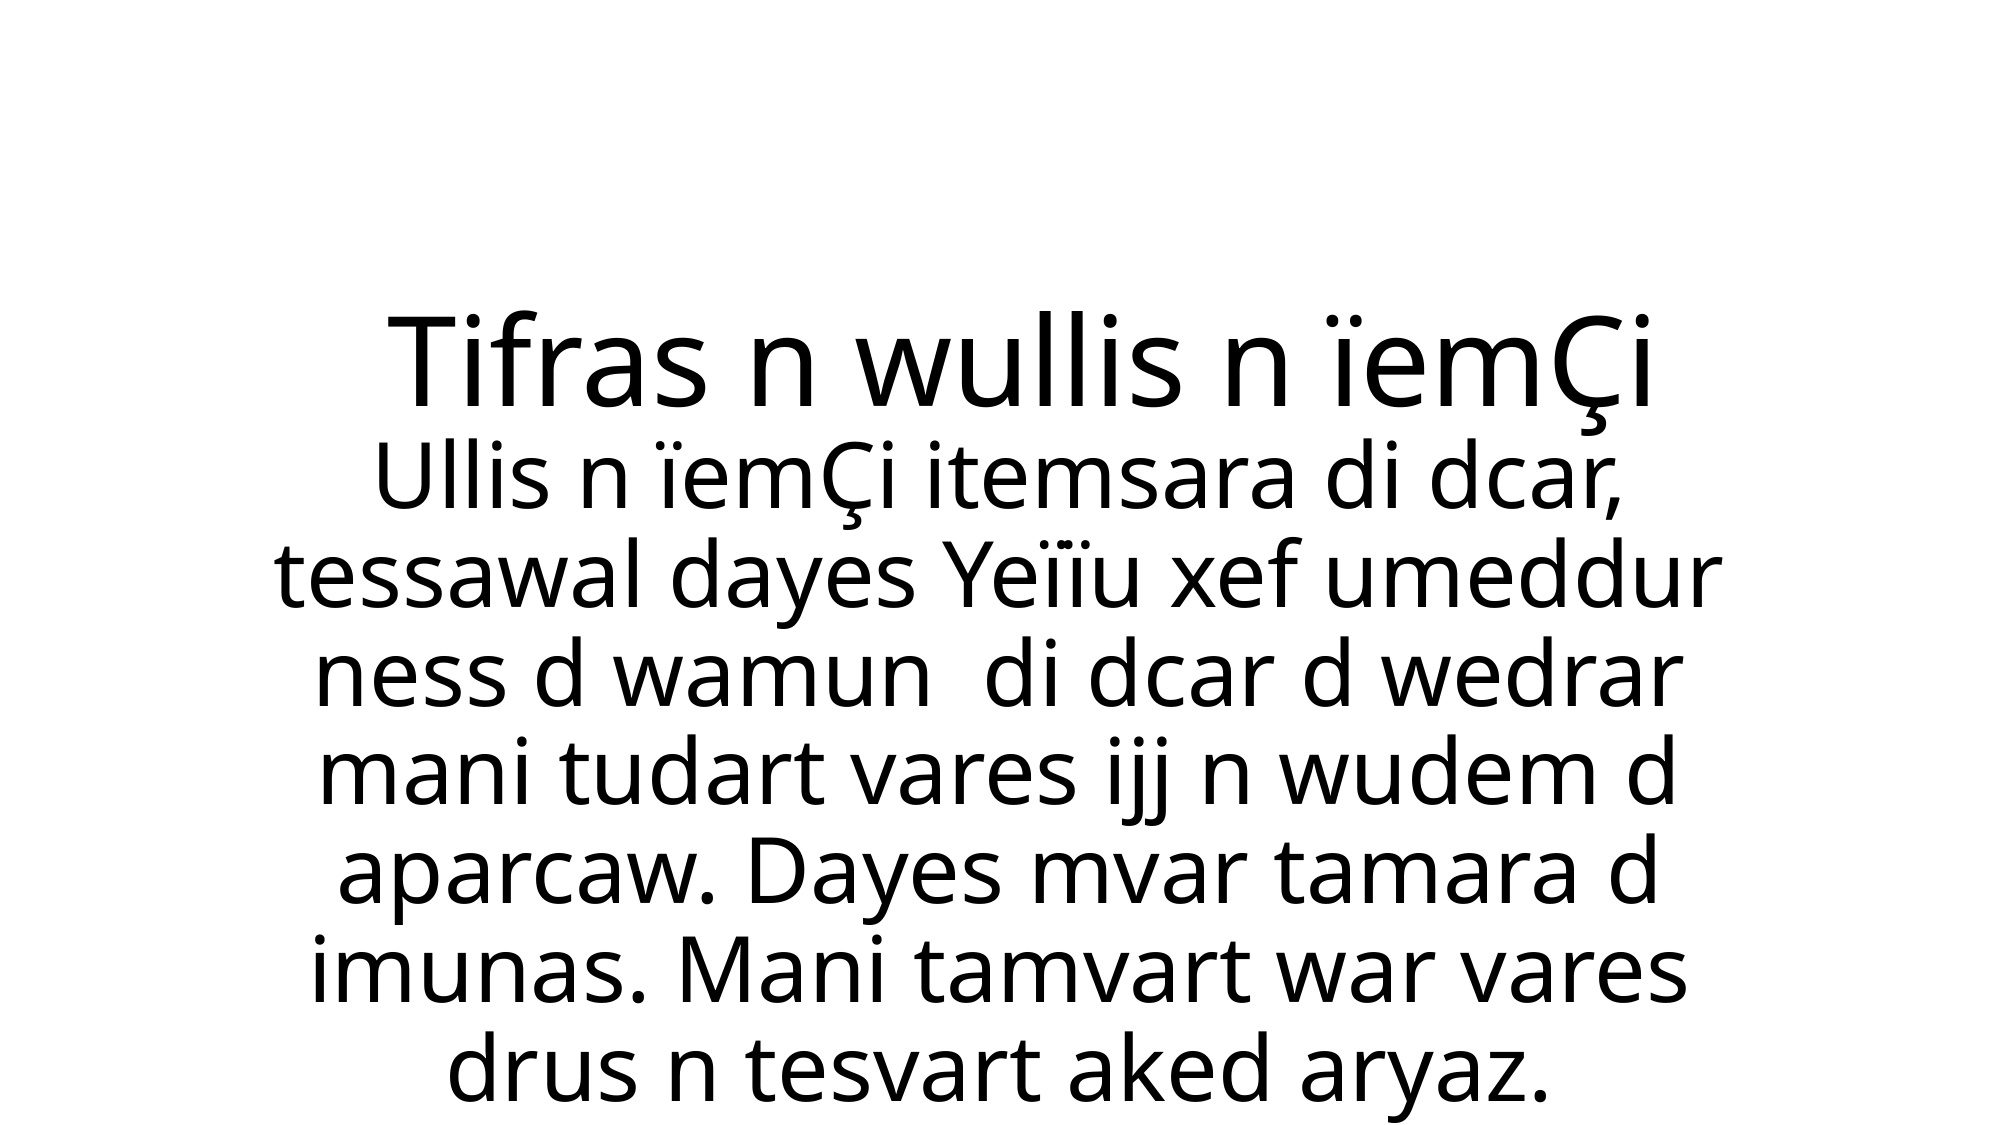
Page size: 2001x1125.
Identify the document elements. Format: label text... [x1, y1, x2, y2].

subtitle Ullis n ïemÇi itemsara di dcar, tessawal dayes Yeïïu xef umeddur ness d wamun di dcar d wedrar mani tudart vares ijj n wudem d aparcaw. Dayes mvar tamara d imunas. Mani tamvart war vares drus n tesvart aked aryaz. [249, 421, 1750, 863]
title Tifras n wullis n ïemÇi [273, 0, 1774, 441]
